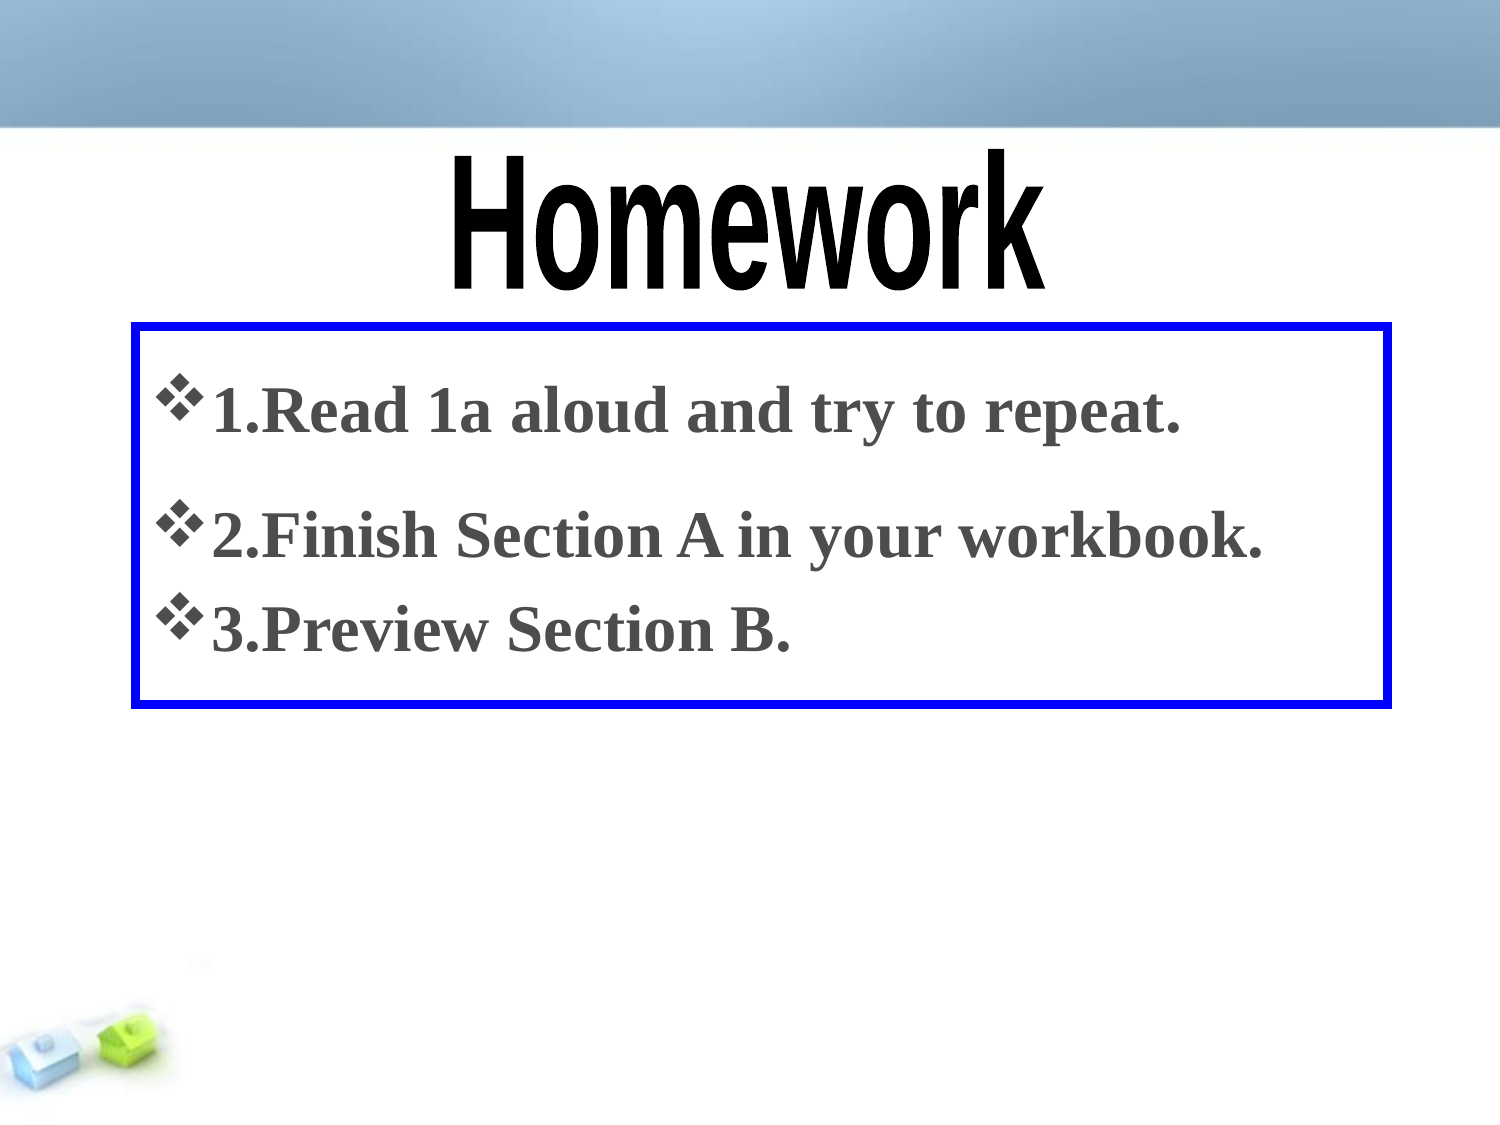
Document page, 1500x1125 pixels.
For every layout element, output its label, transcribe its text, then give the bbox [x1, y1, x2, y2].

text_box 1.Read 1a aloud and try to repeat. 2.Finish Section A in your workbook. 3.Preview Section B. [135, 326, 1388, 705]
picture [0, 0, 1500, 1125]
